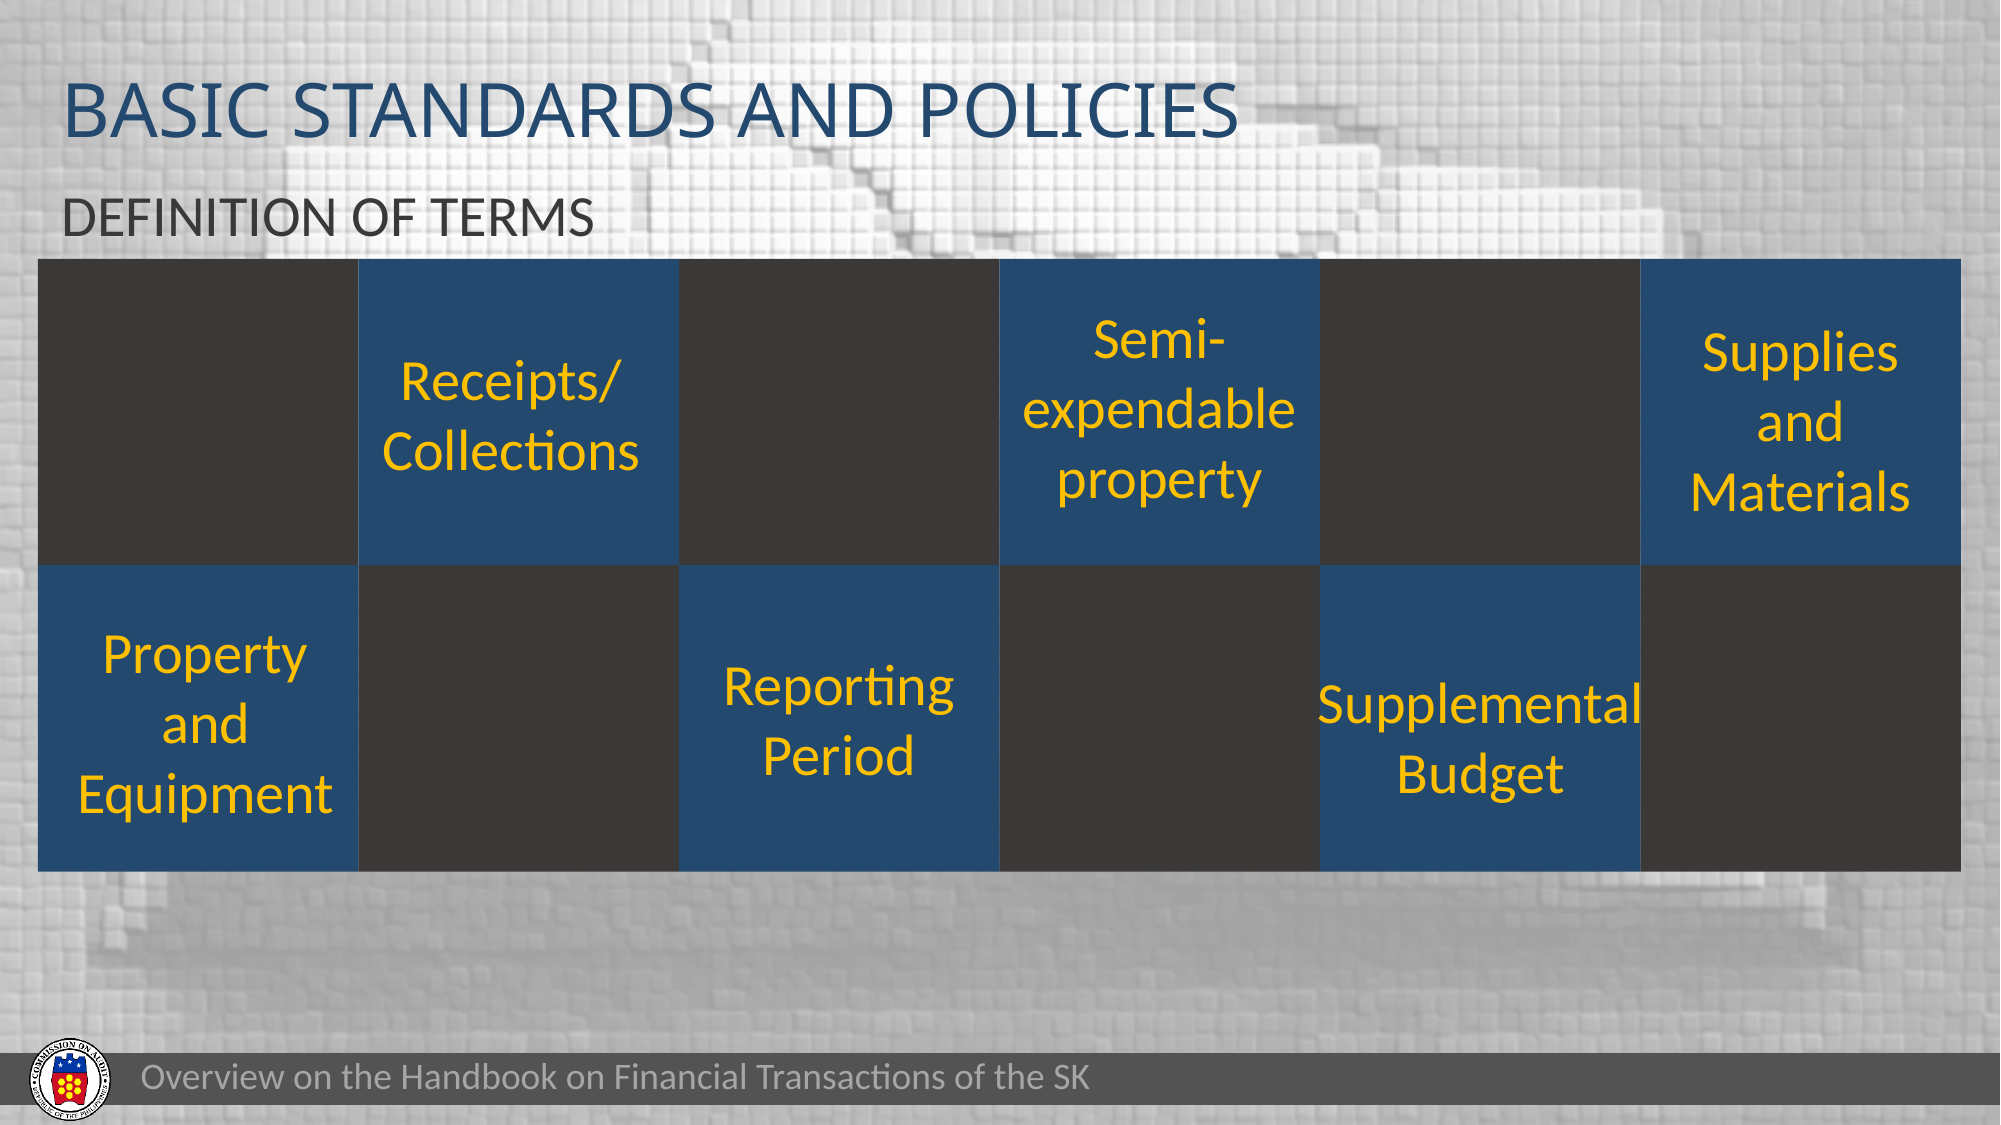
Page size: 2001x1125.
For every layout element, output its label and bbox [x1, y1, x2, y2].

picture [0, 0, 2000, 1038]
text_box [0, 1038, 2000, 1122]
